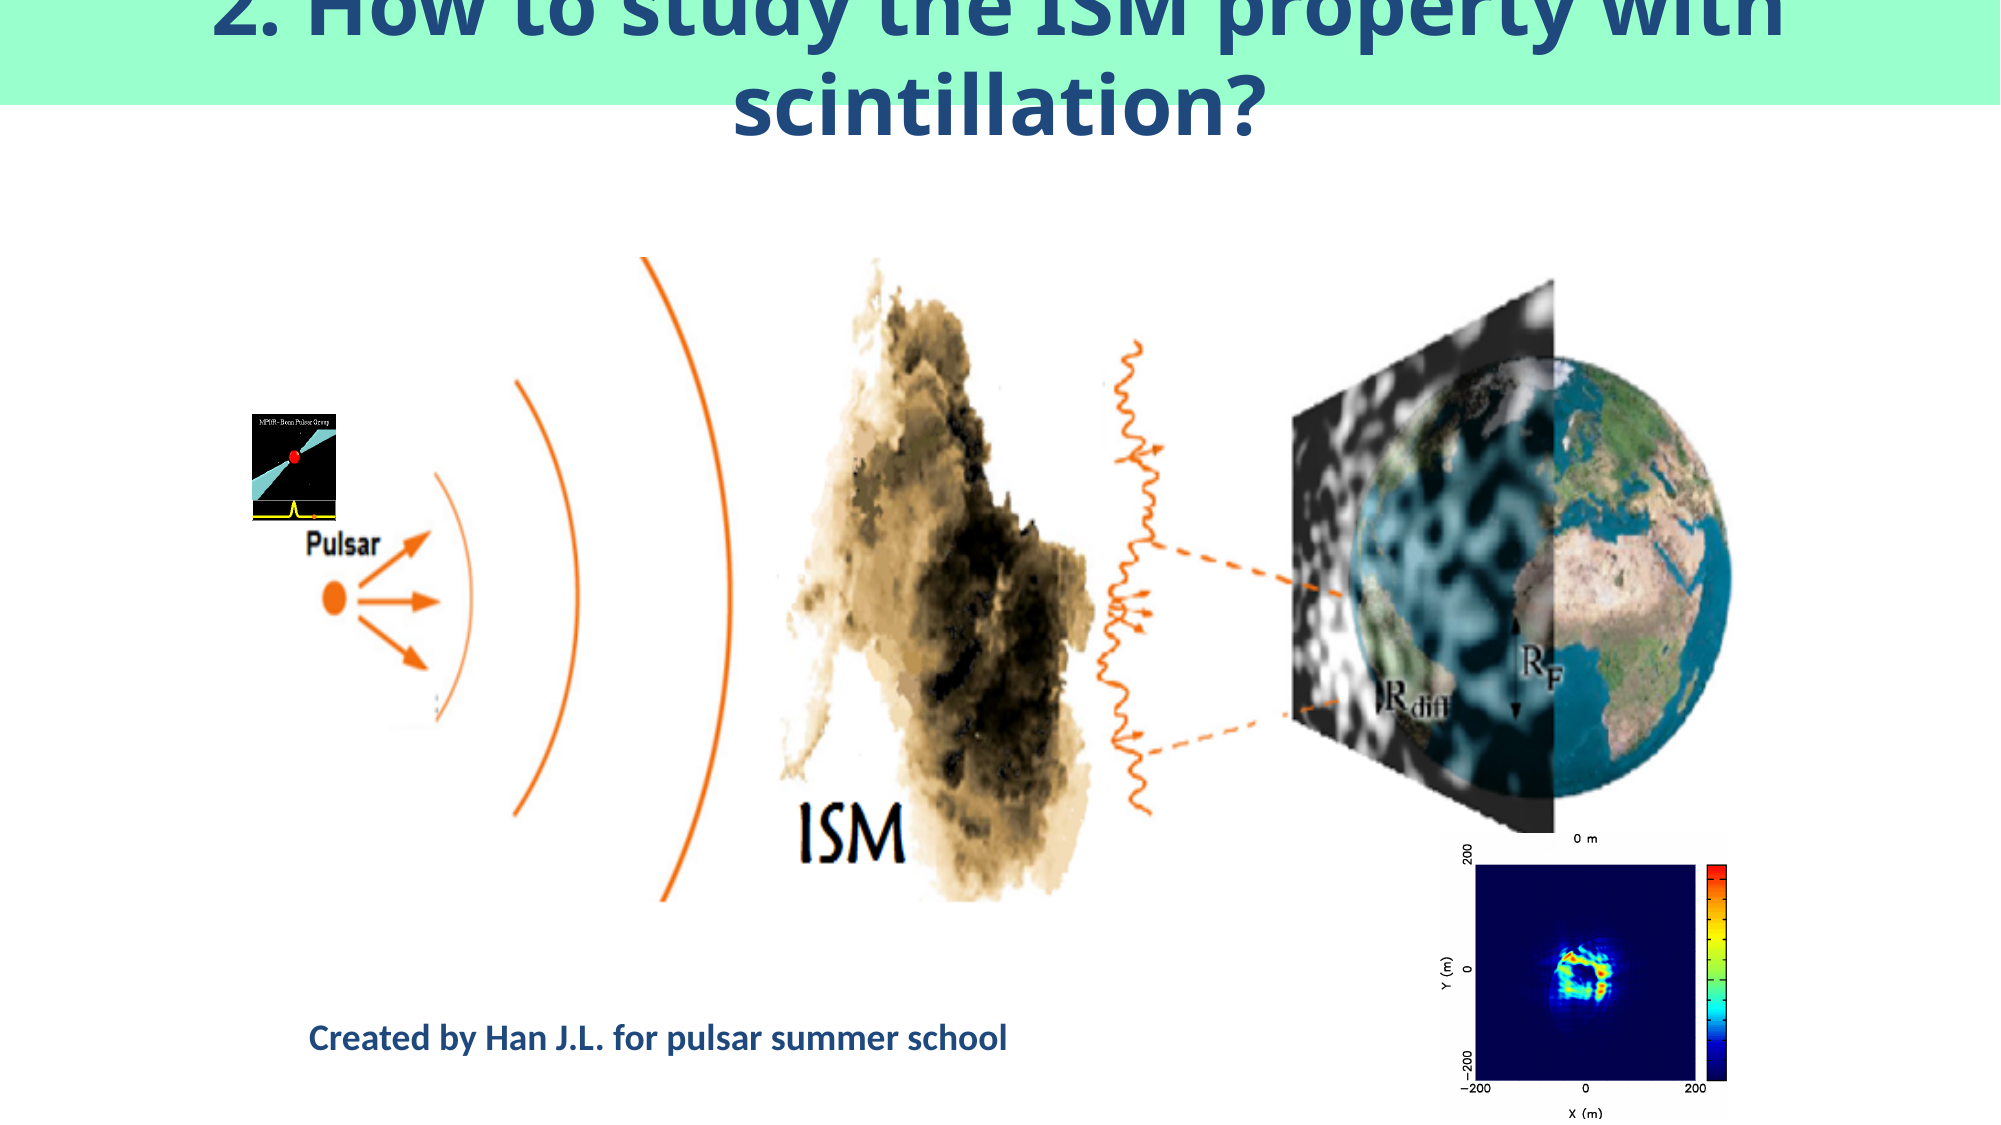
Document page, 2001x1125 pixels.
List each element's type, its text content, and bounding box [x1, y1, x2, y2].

picture [252, 256, 1748, 1119]
text_box Created by Han J.L. for pulsar summer school [294, 1005, 1092, 1065]
text_box 2. How to study the ISM property with scintillation? [0, 0, 2000, 105]
